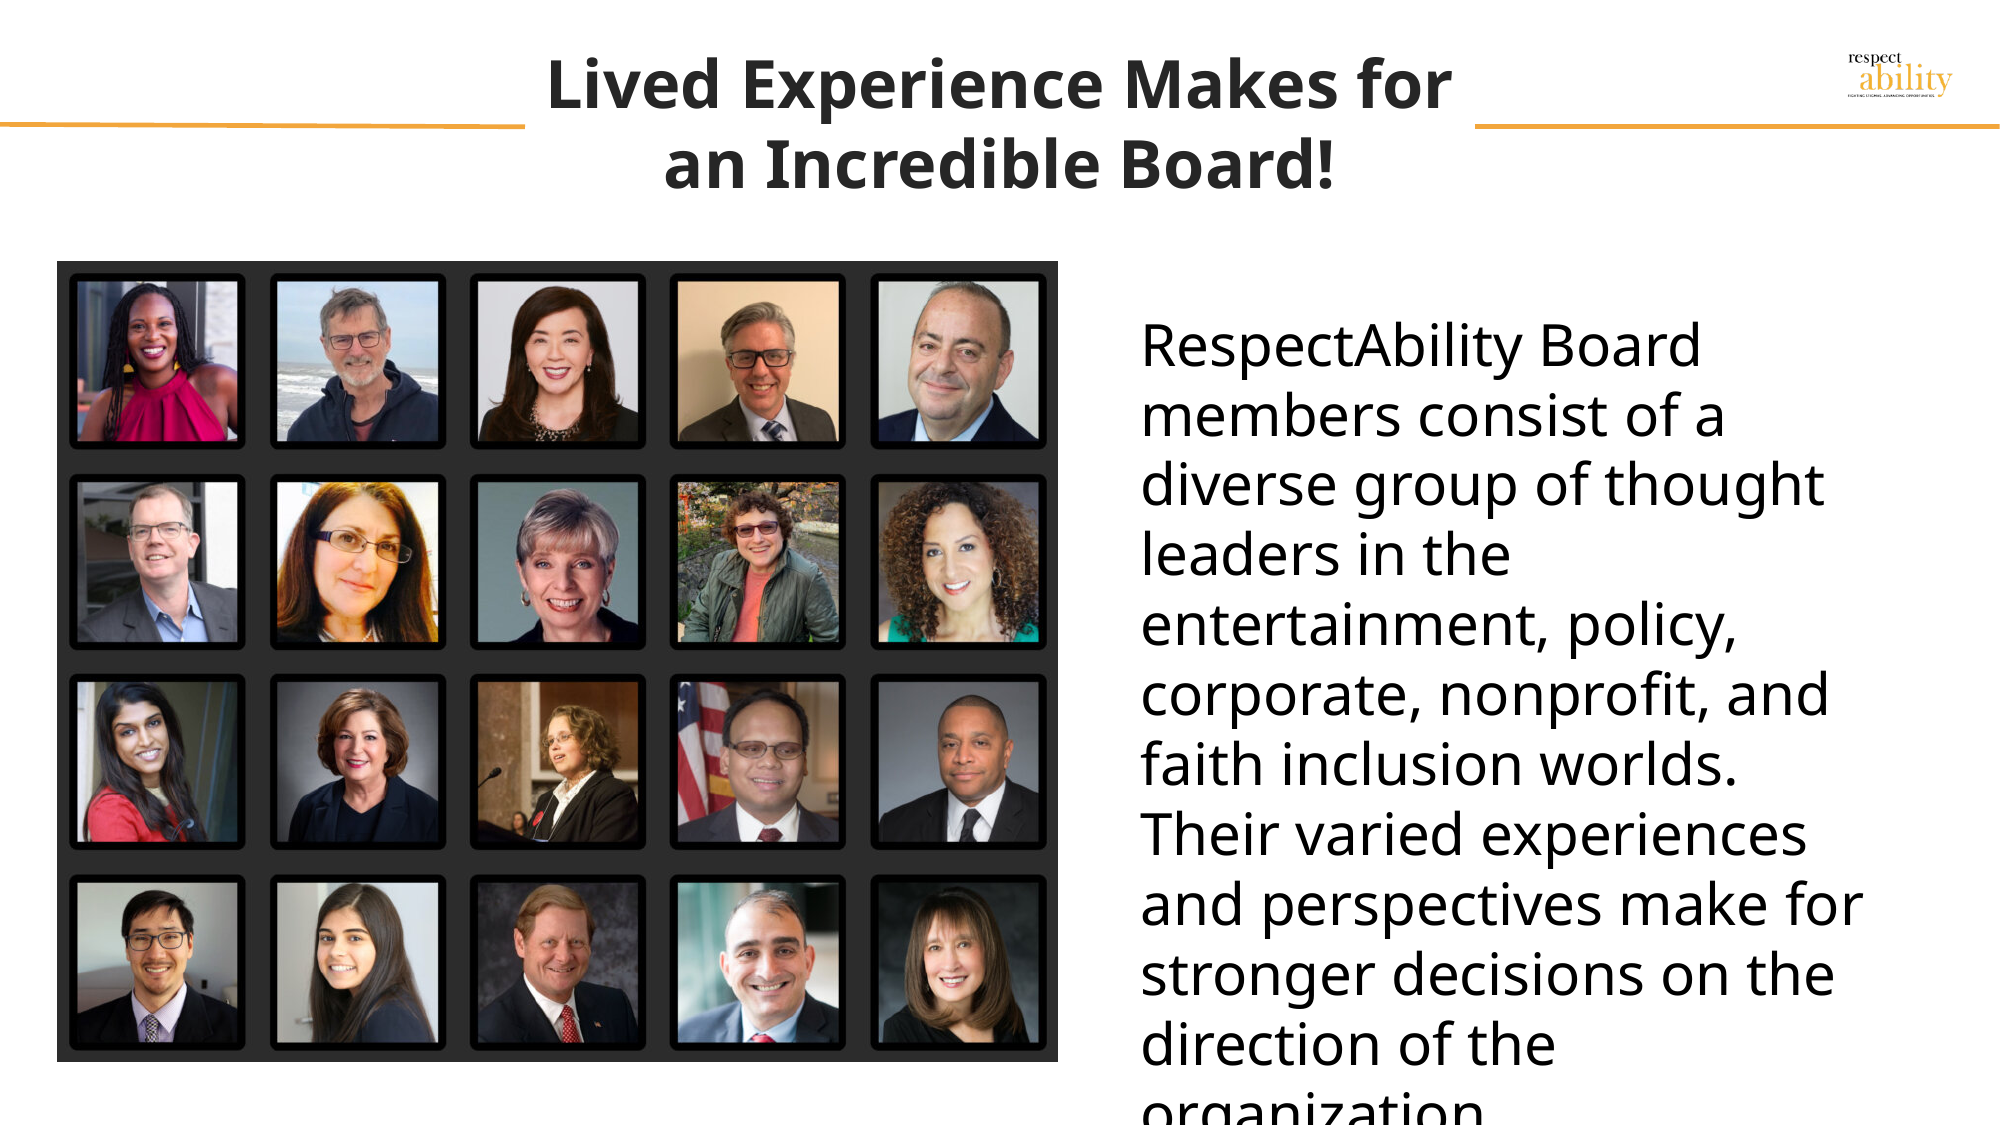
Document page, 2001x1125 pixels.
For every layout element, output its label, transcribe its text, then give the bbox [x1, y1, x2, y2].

picture [1845, 50, 1954, 99]
title Lived Experience Makes for an Incredible Board! [525, 13, 1475, 231]
text_box RespectAbility Board members consist of a diverse group of thought leaders in the entertainment, policy, corporate, nonprofit, and faith inclusion worlds. Their varied experiences and perspectives make for stronger decisions on the direction of the organization. [1125, 300, 1924, 1125]
picture [57, 260, 1059, 1062]
